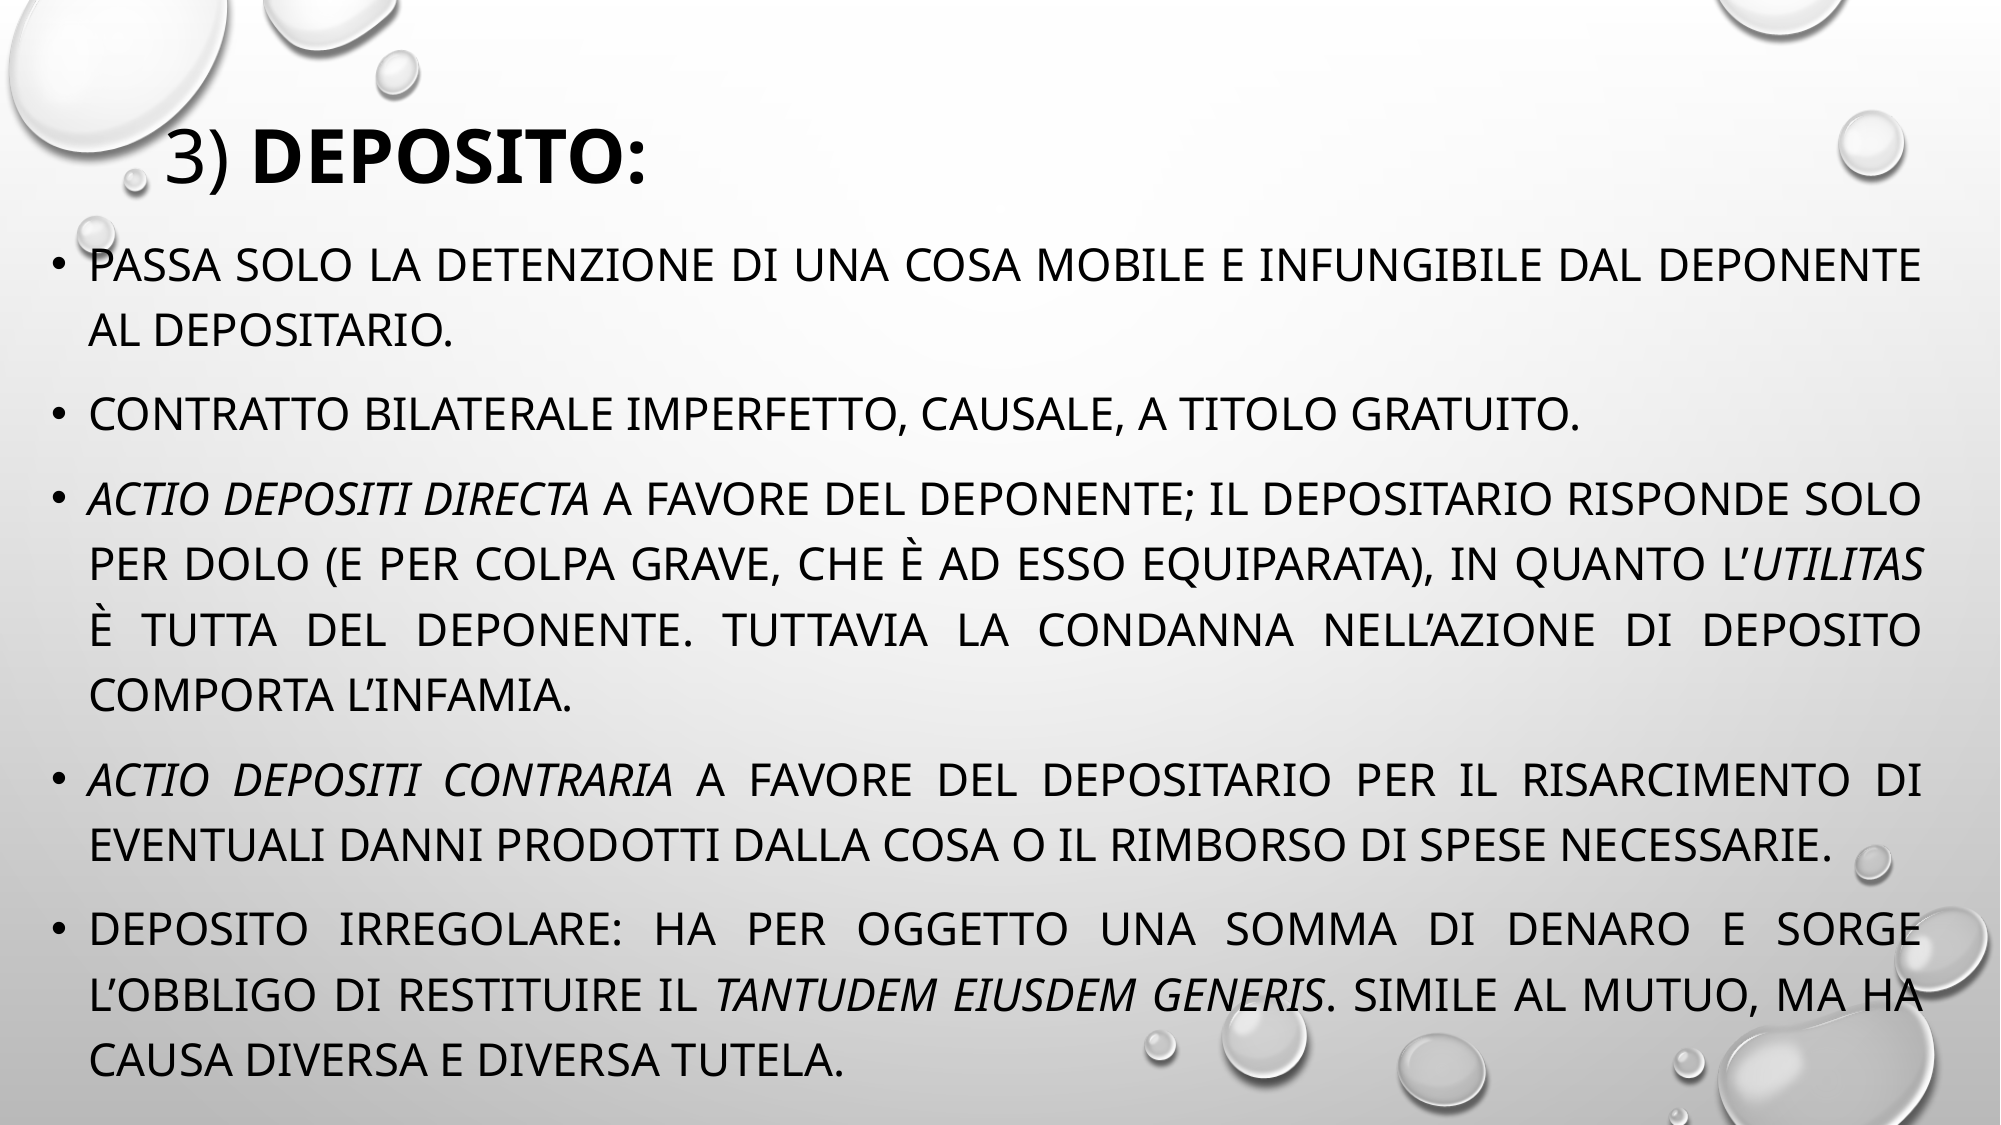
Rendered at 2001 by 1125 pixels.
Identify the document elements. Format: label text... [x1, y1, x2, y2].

title 3) DEPOSITO: [149, 101, 1851, 217]
list Passa solo la detenzione di una cosa mobile e infungibile dal deponente al depositario. Contratto bilaterale imperfetto, causale, a titolo gratuito. Actio depositi directa a favore del deponente; il depositario risponde solo per dolo (e per colpa grave, che è ad esso equiparata), in quanto l’utilitas è tutta del deponente. Tuttavia la condanna nell’azione di deposito comporta l’infamia. Actio depositi contraria a favore del depositario per il risarcimento di eventuali danni prodotti dalla cosa o il rimborso di spese necessarie. Deposito irregolare: ha per oggetto una somma di denaro e sorge l’obbligo di restituire il tantudem eiusdem generis. Simile al mutuo, ma ha causa diversa e diversa tutela. [36, 217, 1940, 1100]
picture [0, 0, 2000, 1125]
